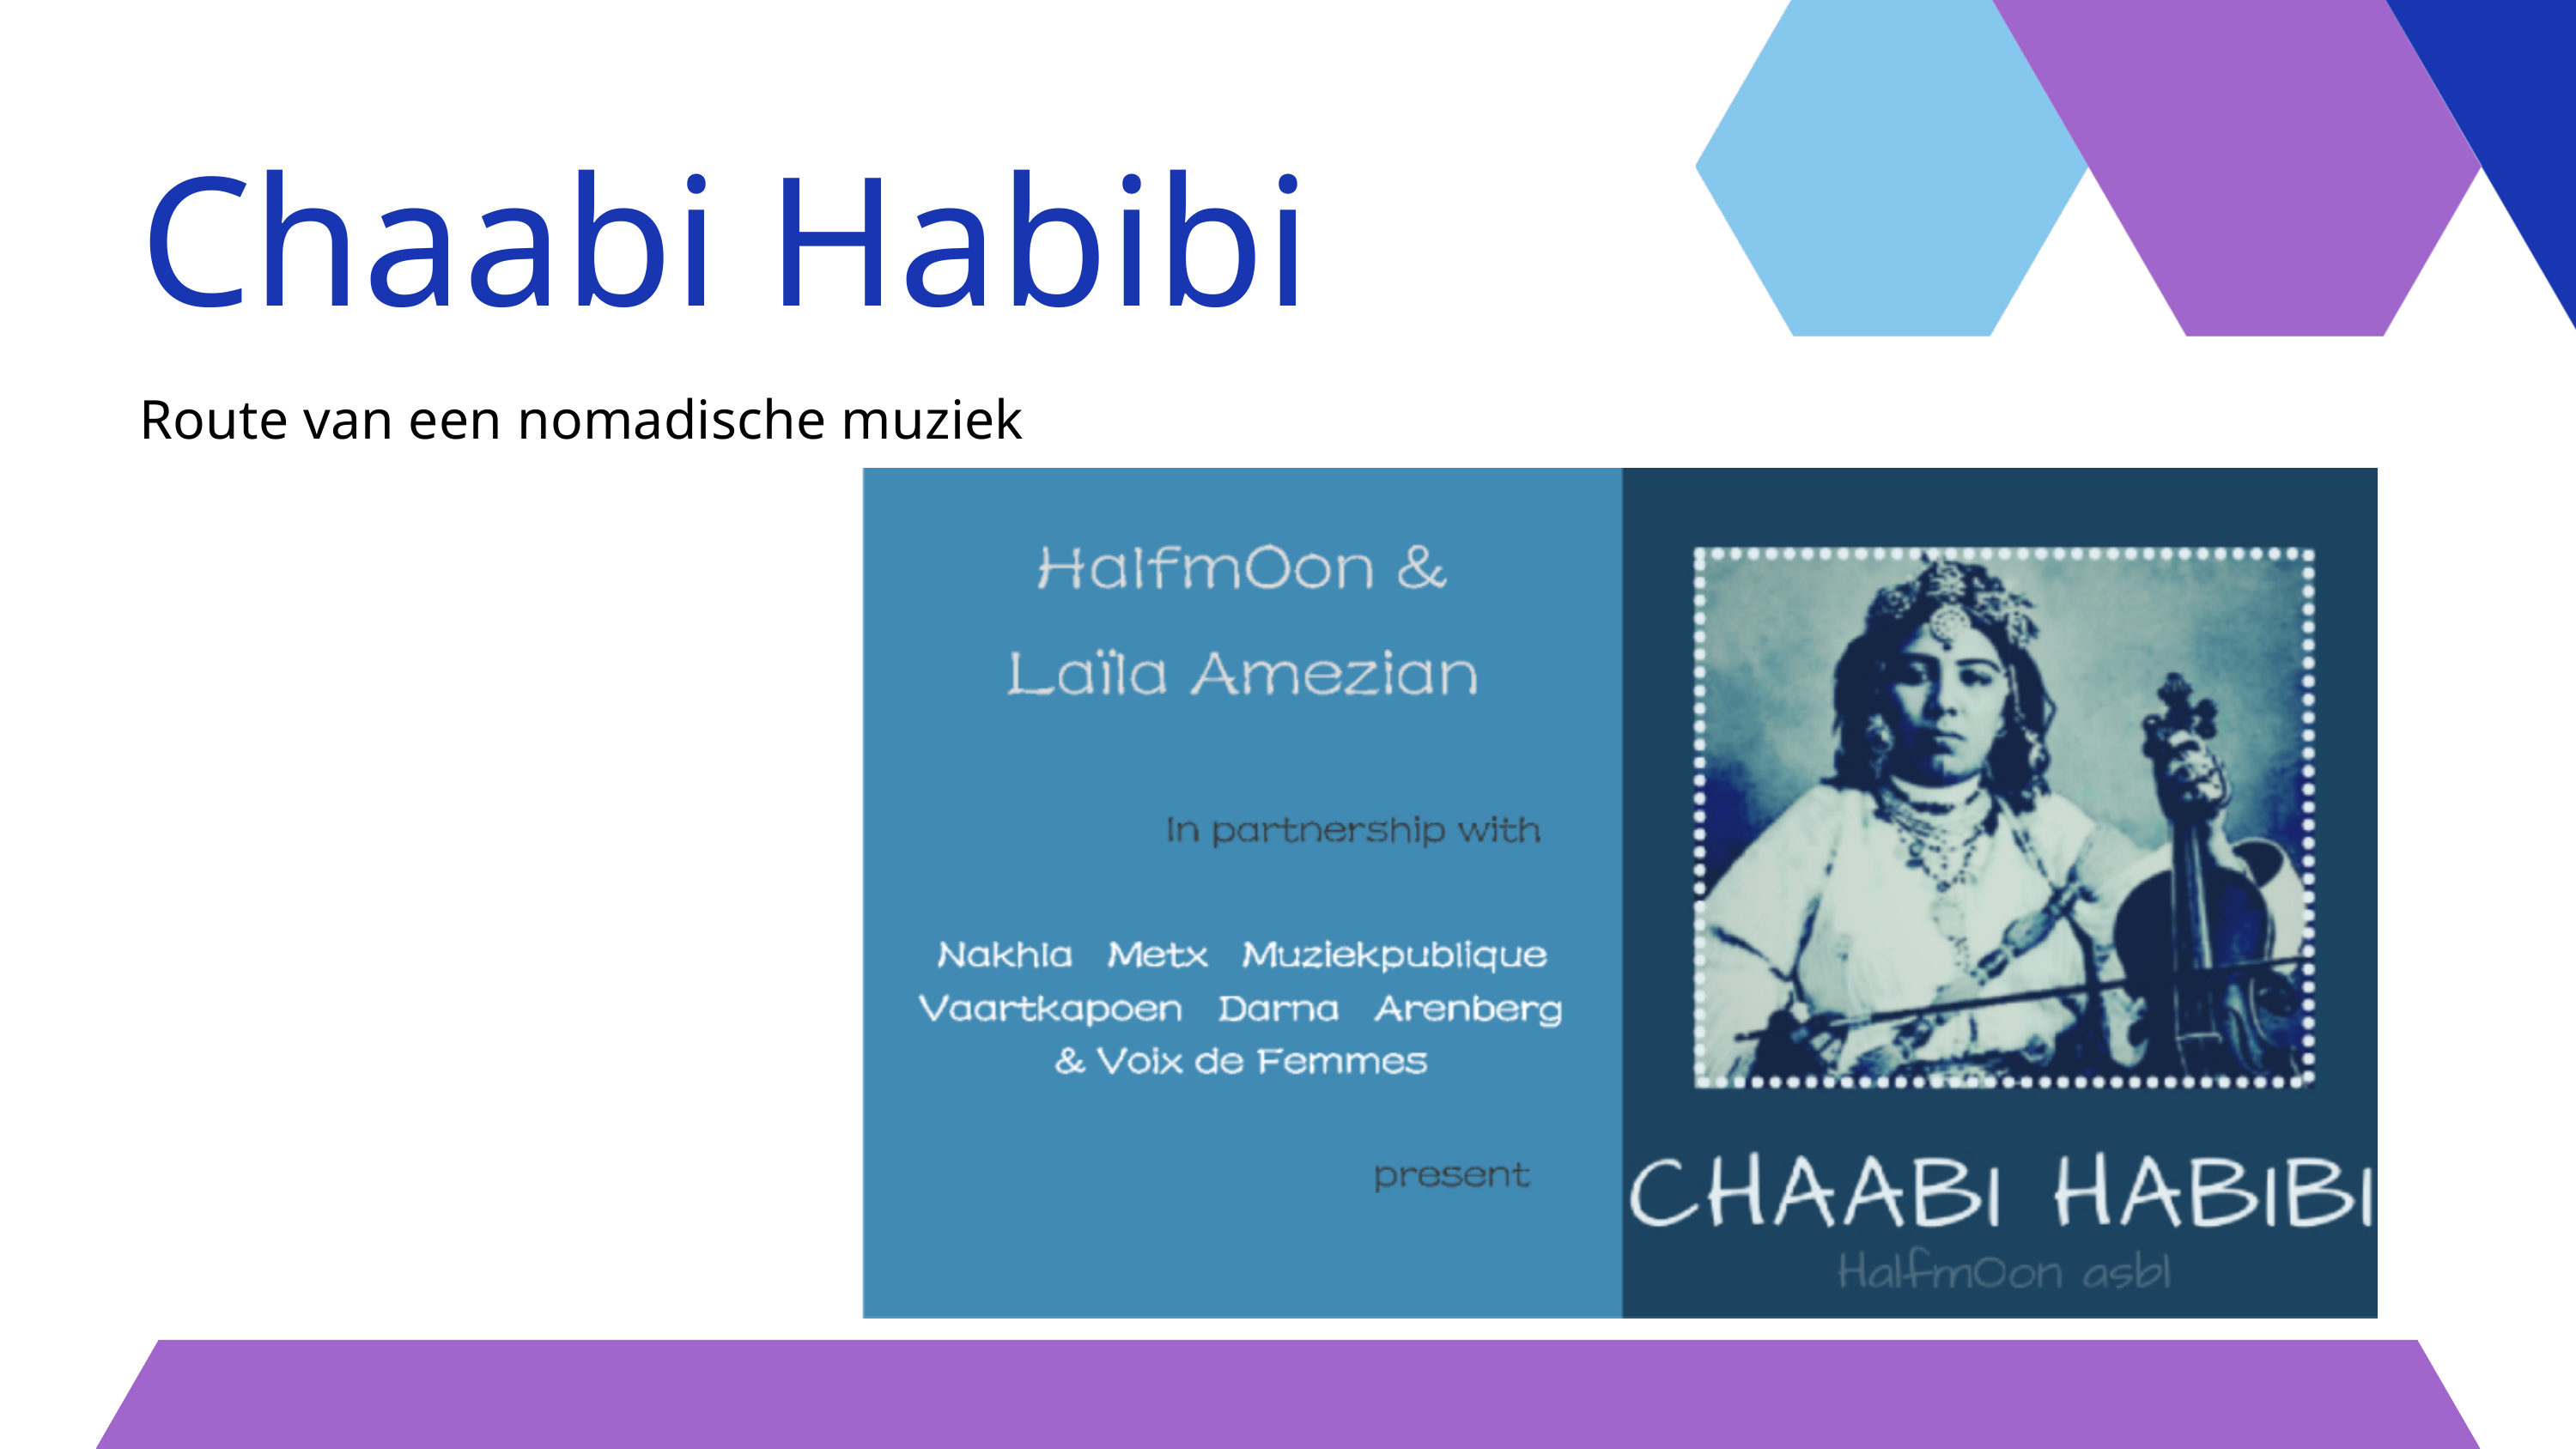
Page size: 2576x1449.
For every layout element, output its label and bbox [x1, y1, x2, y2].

text_box [95, 1339, 2481, 1449]
picture [858, 467, 2378, 1319]
picture [1695, 0, 2576, 337]
text_box [139, 144, 1471, 446]
